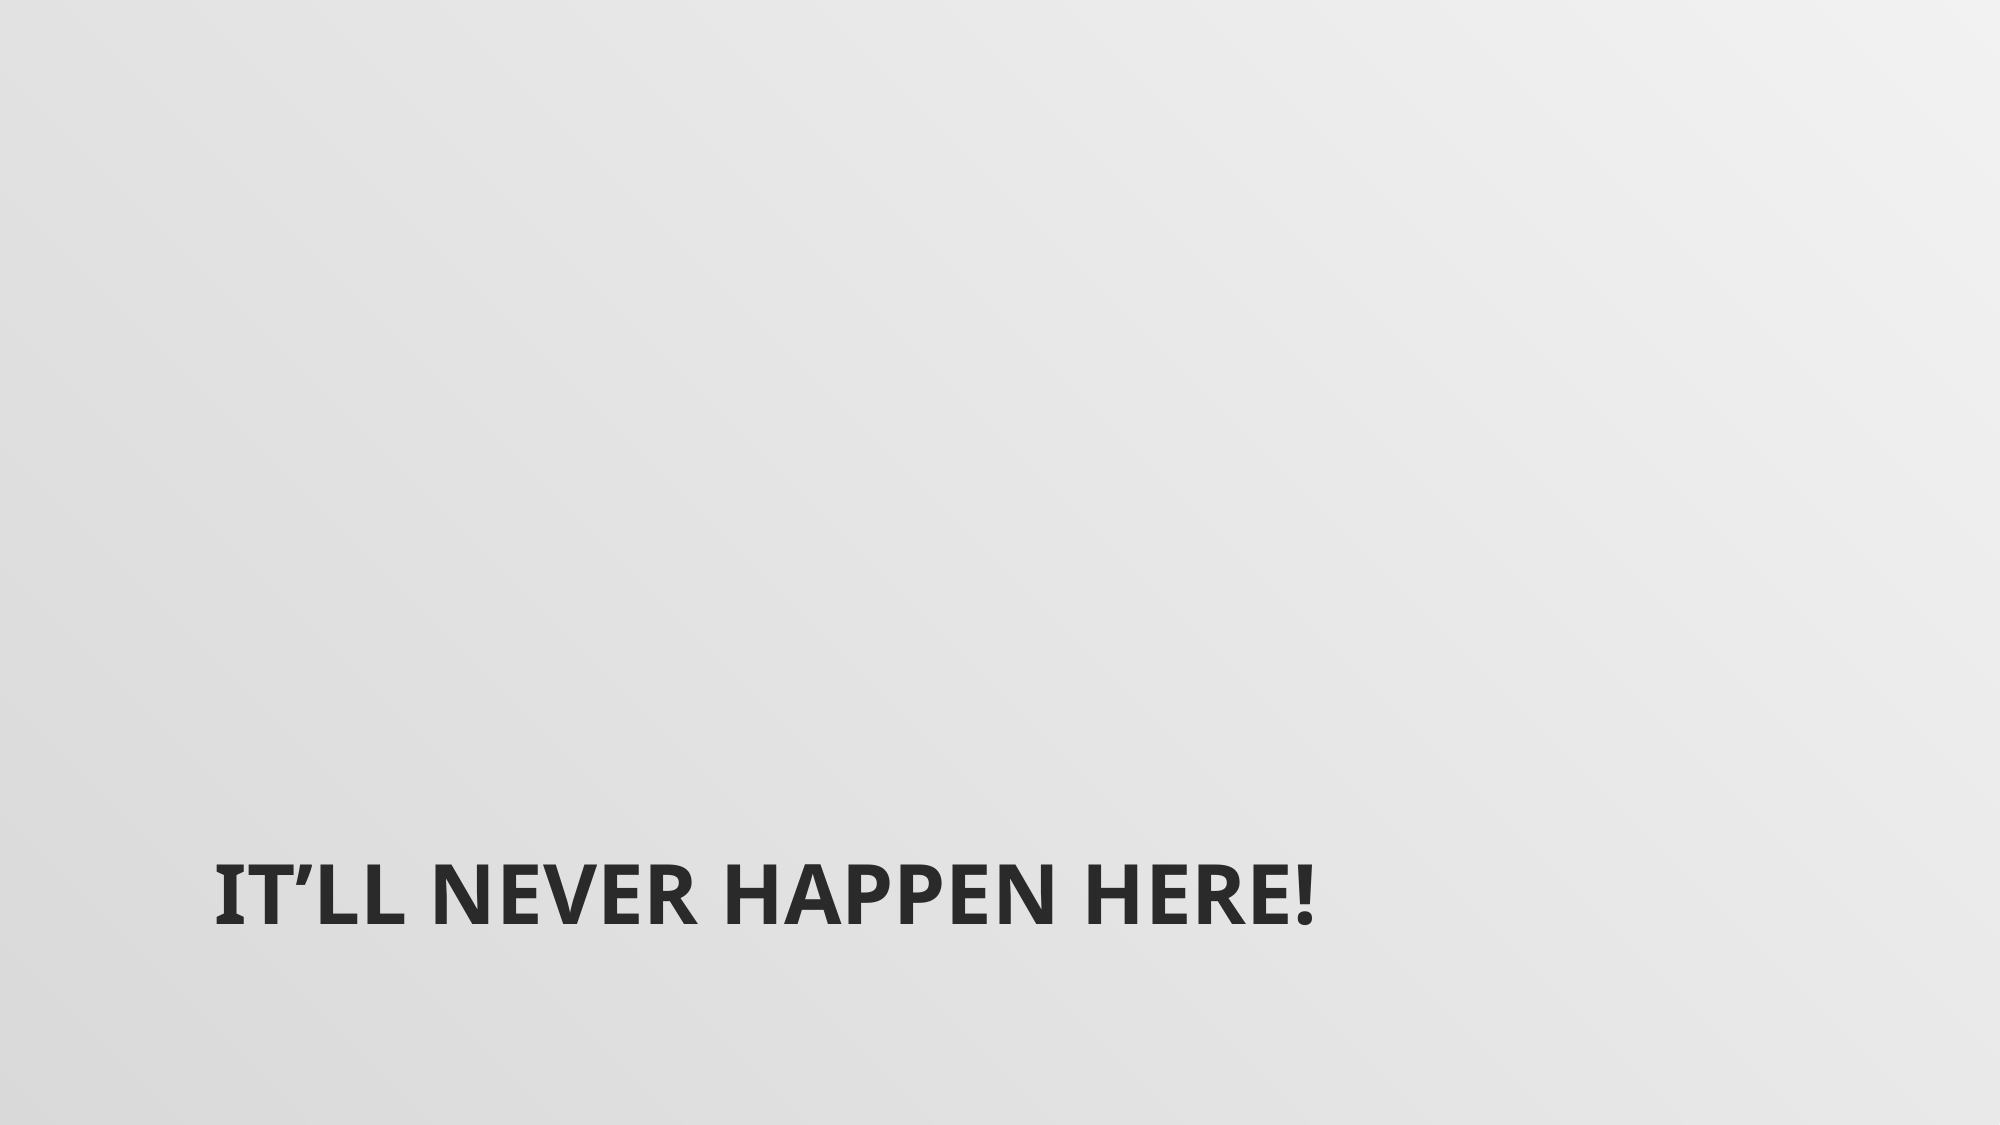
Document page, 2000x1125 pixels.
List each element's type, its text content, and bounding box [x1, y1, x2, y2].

title IT’LL NEVER HAPPEN HERE! [199, 562, 1800, 950]
